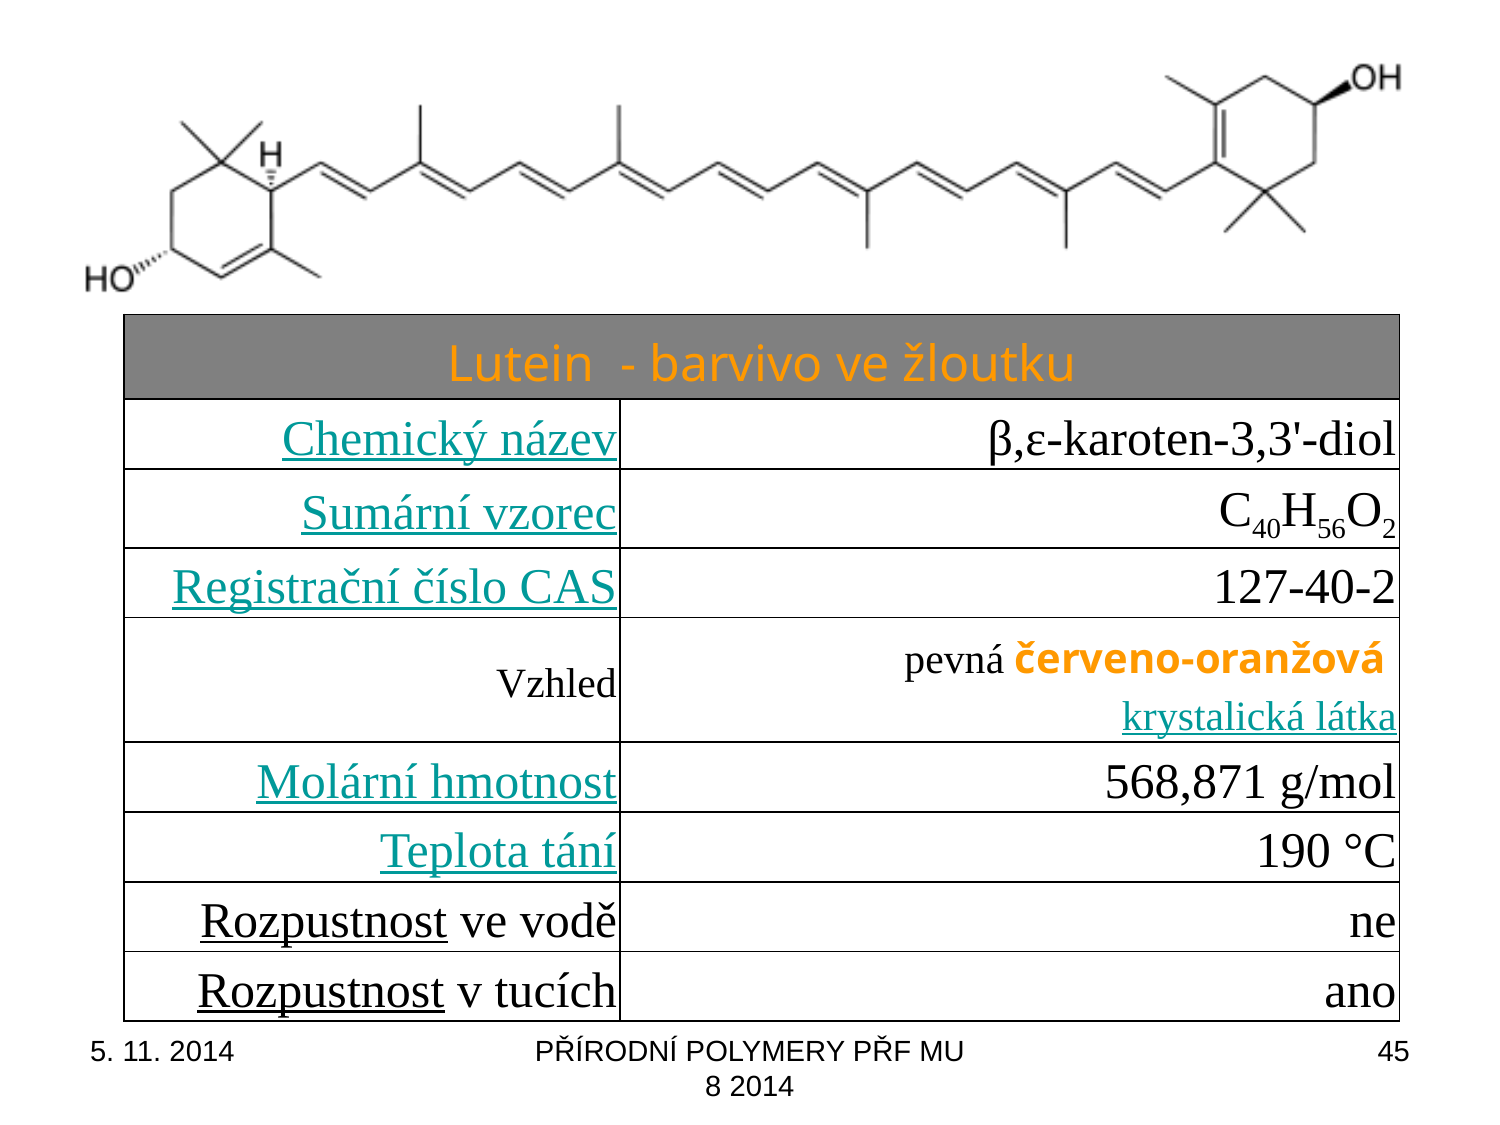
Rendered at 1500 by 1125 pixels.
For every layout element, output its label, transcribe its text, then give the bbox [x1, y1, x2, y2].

table_cell 190 °C [621, 813, 1399, 881]
footer PŘÍRODNÍ POLYMERY PŘF MU 8 2014 [512, 1024, 988, 1103]
picture [64, 42, 1424, 315]
table_cell Rozpustnost v tucích [125, 952, 619, 1020]
table_cell β,ε-karoten-3,3'-diol [621, 400, 1399, 468]
table_cell Molární hmotnost [125, 743, 619, 811]
table_cell Rozpustnost ve vodě [125, 883, 619, 951]
table_cell 568,871 g/mol [621, 743, 1399, 811]
table_header Lutein - barvivo ve žloutku [125, 323, 1399, 398]
table_cell Registrační číslo CAS [125, 549, 619, 617]
table_cell ne [621, 883, 1399, 951]
table_cell Vzhled [125, 618, 619, 741]
table_cell 127-40-2 [621, 549, 1399, 617]
table_cell pevná červeno-oranžová krystalická látka [621, 618, 1399, 741]
table_cell Teplota tání [125, 813, 619, 881]
slide_number 45 [1074, 1024, 1426, 1103]
table_cell Chemický název [125, 400, 619, 468]
slide_number 5. 11. 2014 [74, 1024, 426, 1103]
table_cell Sumární vzorec [125, 470, 619, 547]
table_cell C40H56O2 [621, 470, 1399, 547]
table_cell ano [621, 952, 1399, 1020]
